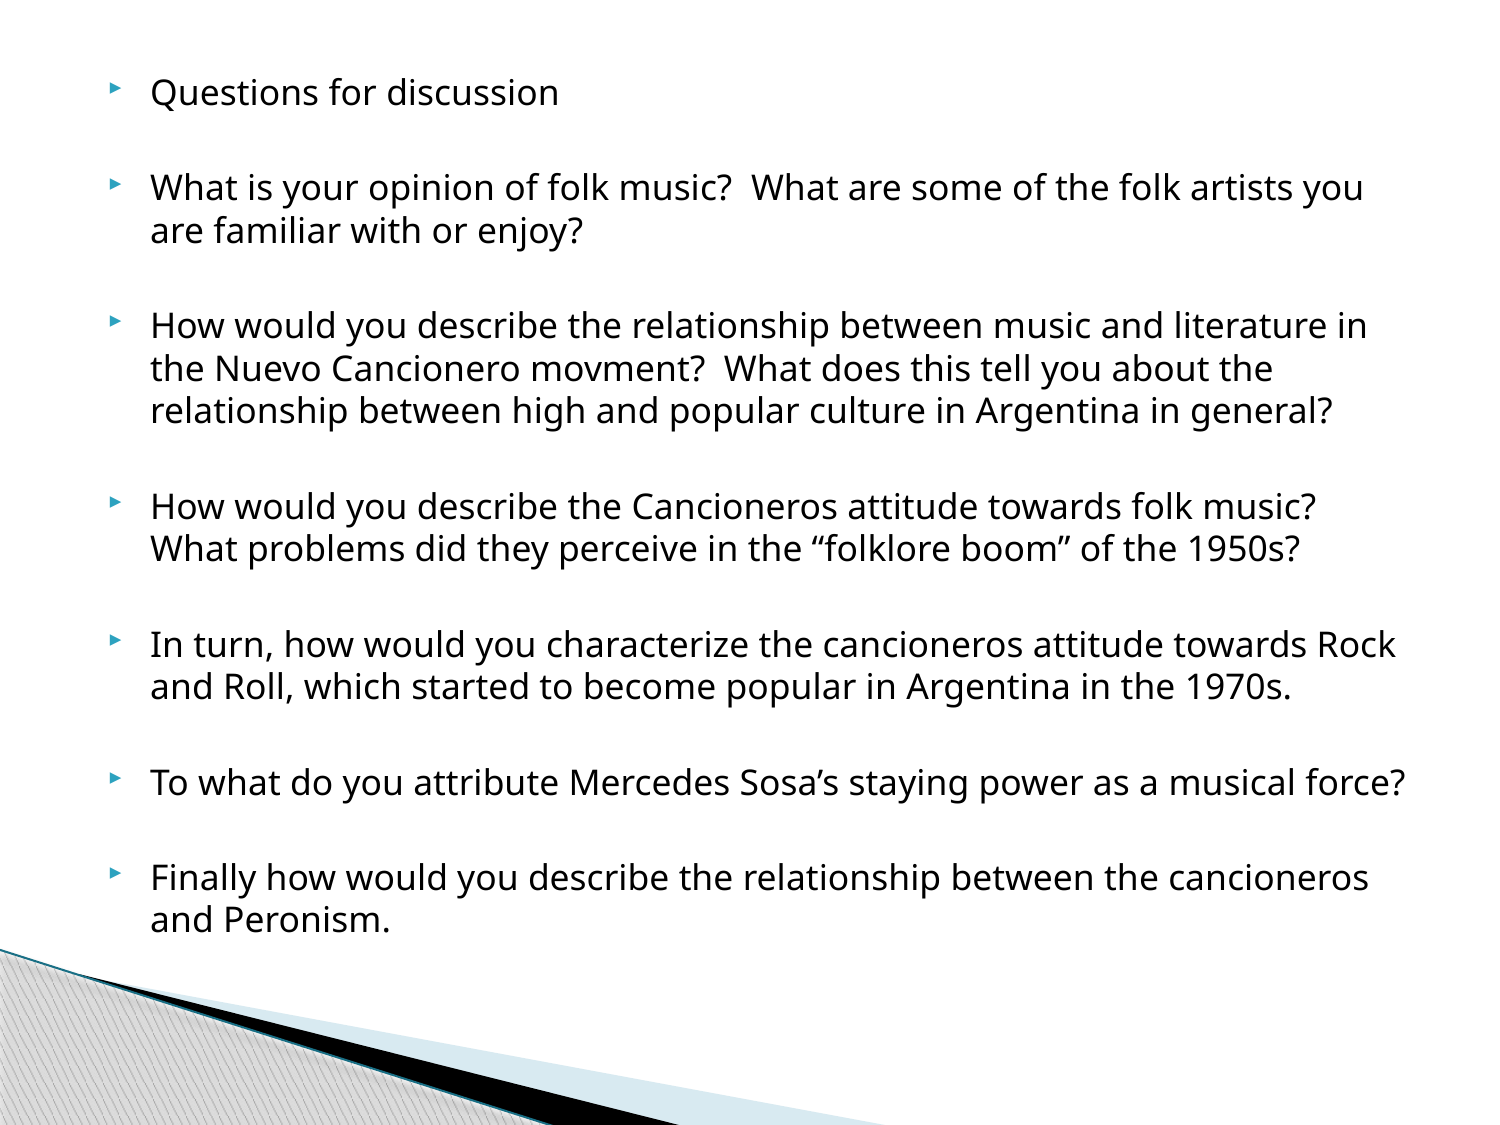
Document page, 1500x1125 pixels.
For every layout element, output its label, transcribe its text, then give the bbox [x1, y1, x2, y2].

list Questions for discussion What is your opinion of folk music? What are some of the folk artists you are familiar with or enjoy? How would you describe the relationship between music and literature in the Nuevo Cancionero movment? What does this tell you about the relationship between high and popular culture in Argentina in general? How would you describe the Cancioneros attitude towards folk music? What problems did they perceive in the “folklore boom” of the 1950s? In turn, how would you characterize the cancioneros attitude towards Rock and Roll, which started to become popular in Argentina in the 1970s. To what do you attribute Mercedes Sosa’s staying power as a musical force? Finally how would you describe the relationship between the cancioneros and Peronism. [75, 62, 1425, 986]
